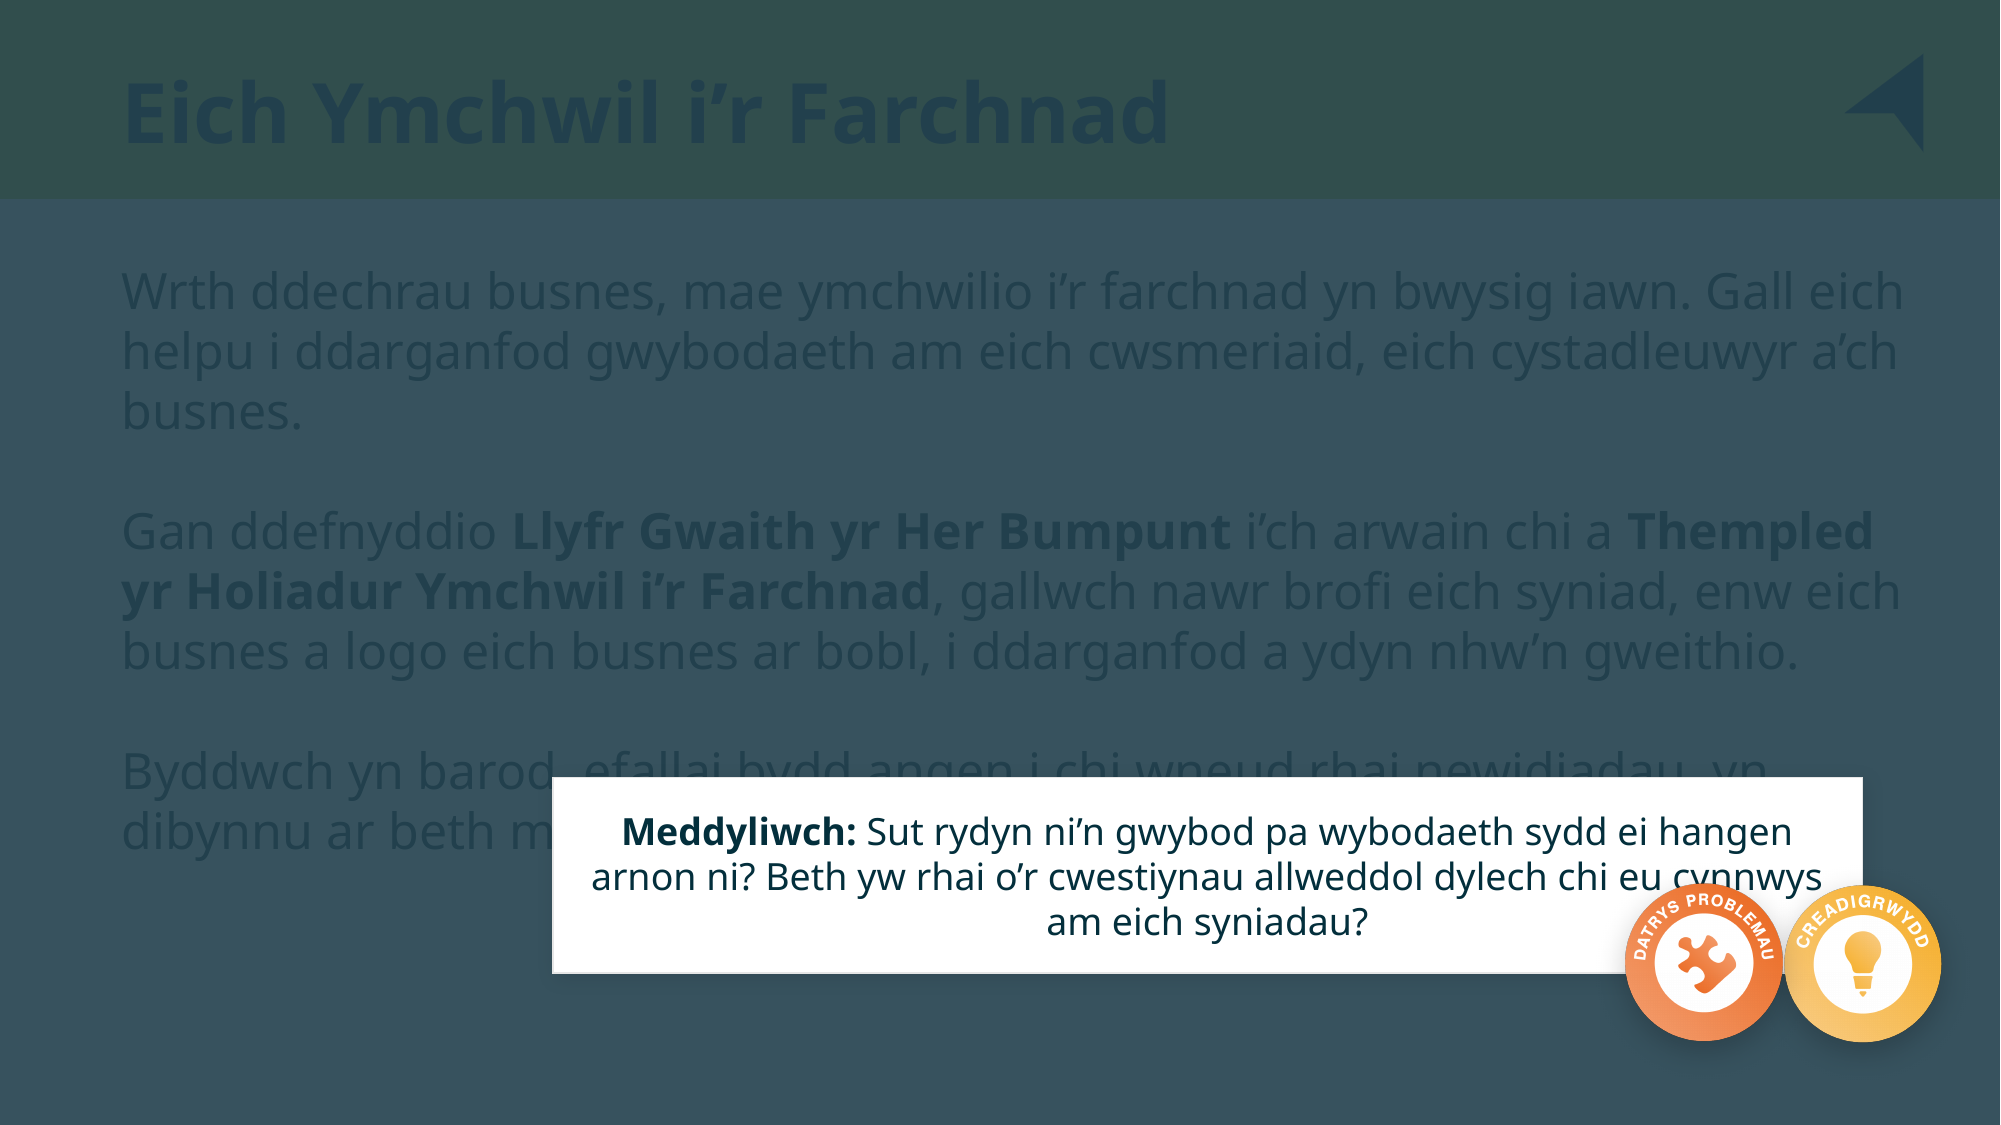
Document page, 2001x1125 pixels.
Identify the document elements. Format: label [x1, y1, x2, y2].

text_box [552, 777, 1982, 1092]
text_box [0, 0, 2000, 1125]
